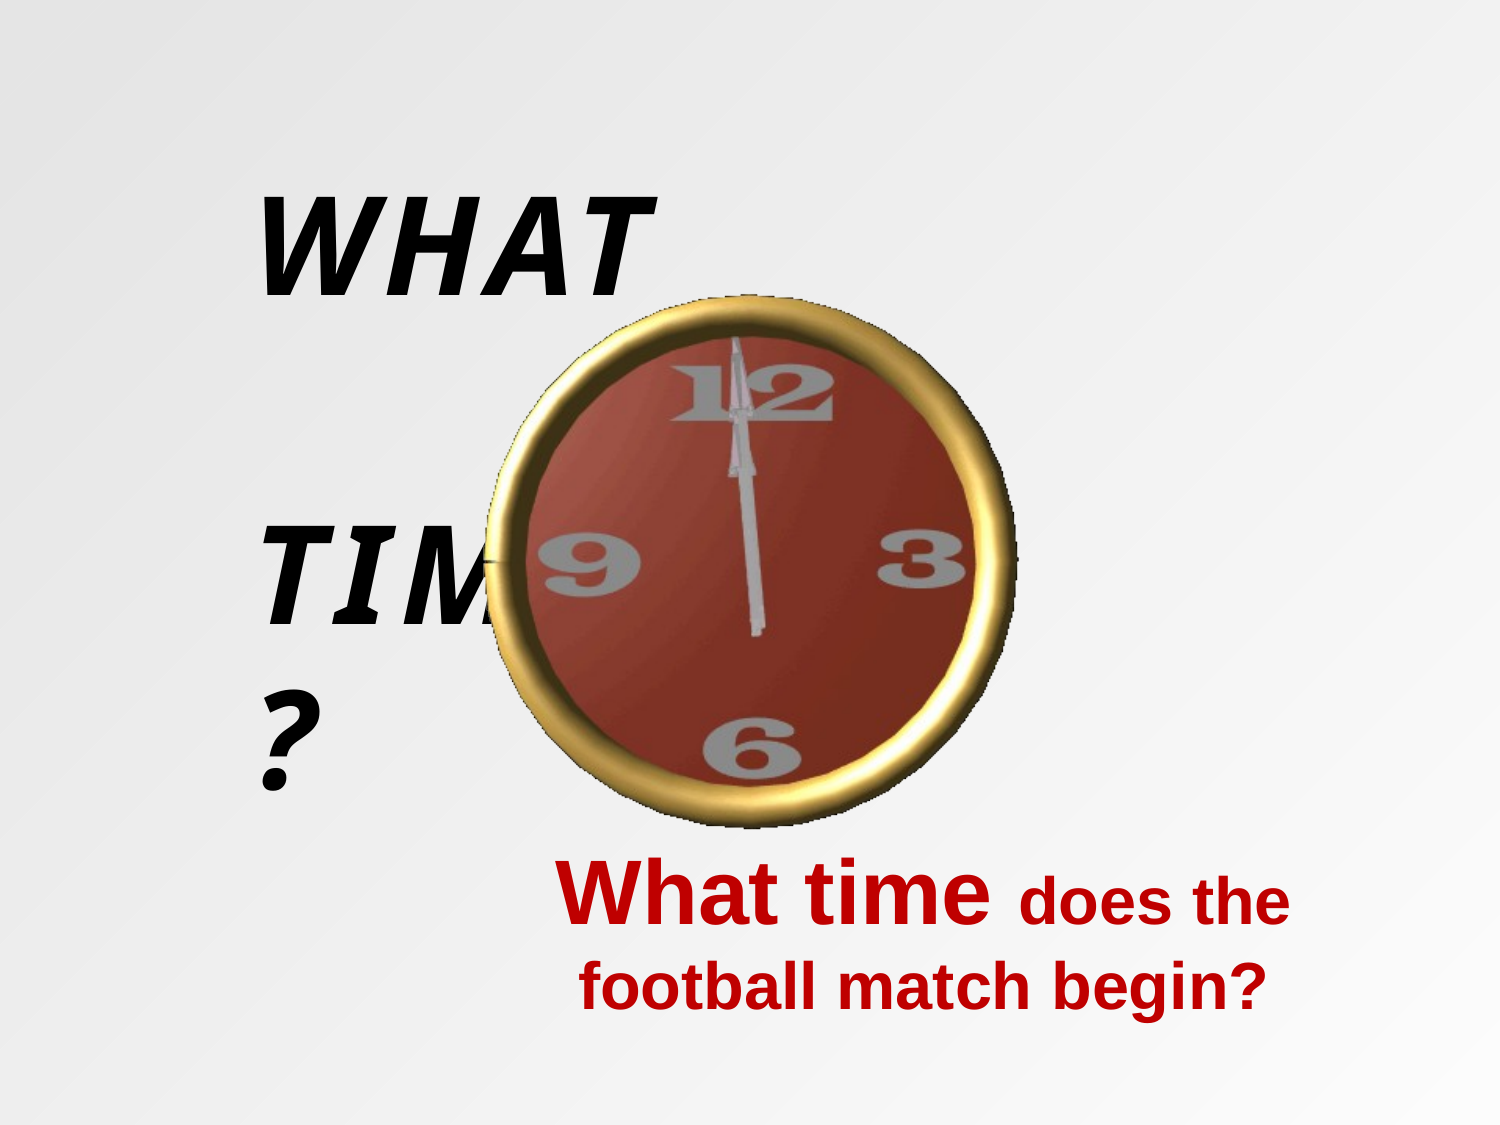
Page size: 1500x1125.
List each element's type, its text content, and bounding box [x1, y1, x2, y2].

text_box WHAT TIME? [250, 155, 675, 818]
text_box [476, 288, 1024, 836]
subtitle What time does the football match begin? [162, 830, 1338, 1125]
